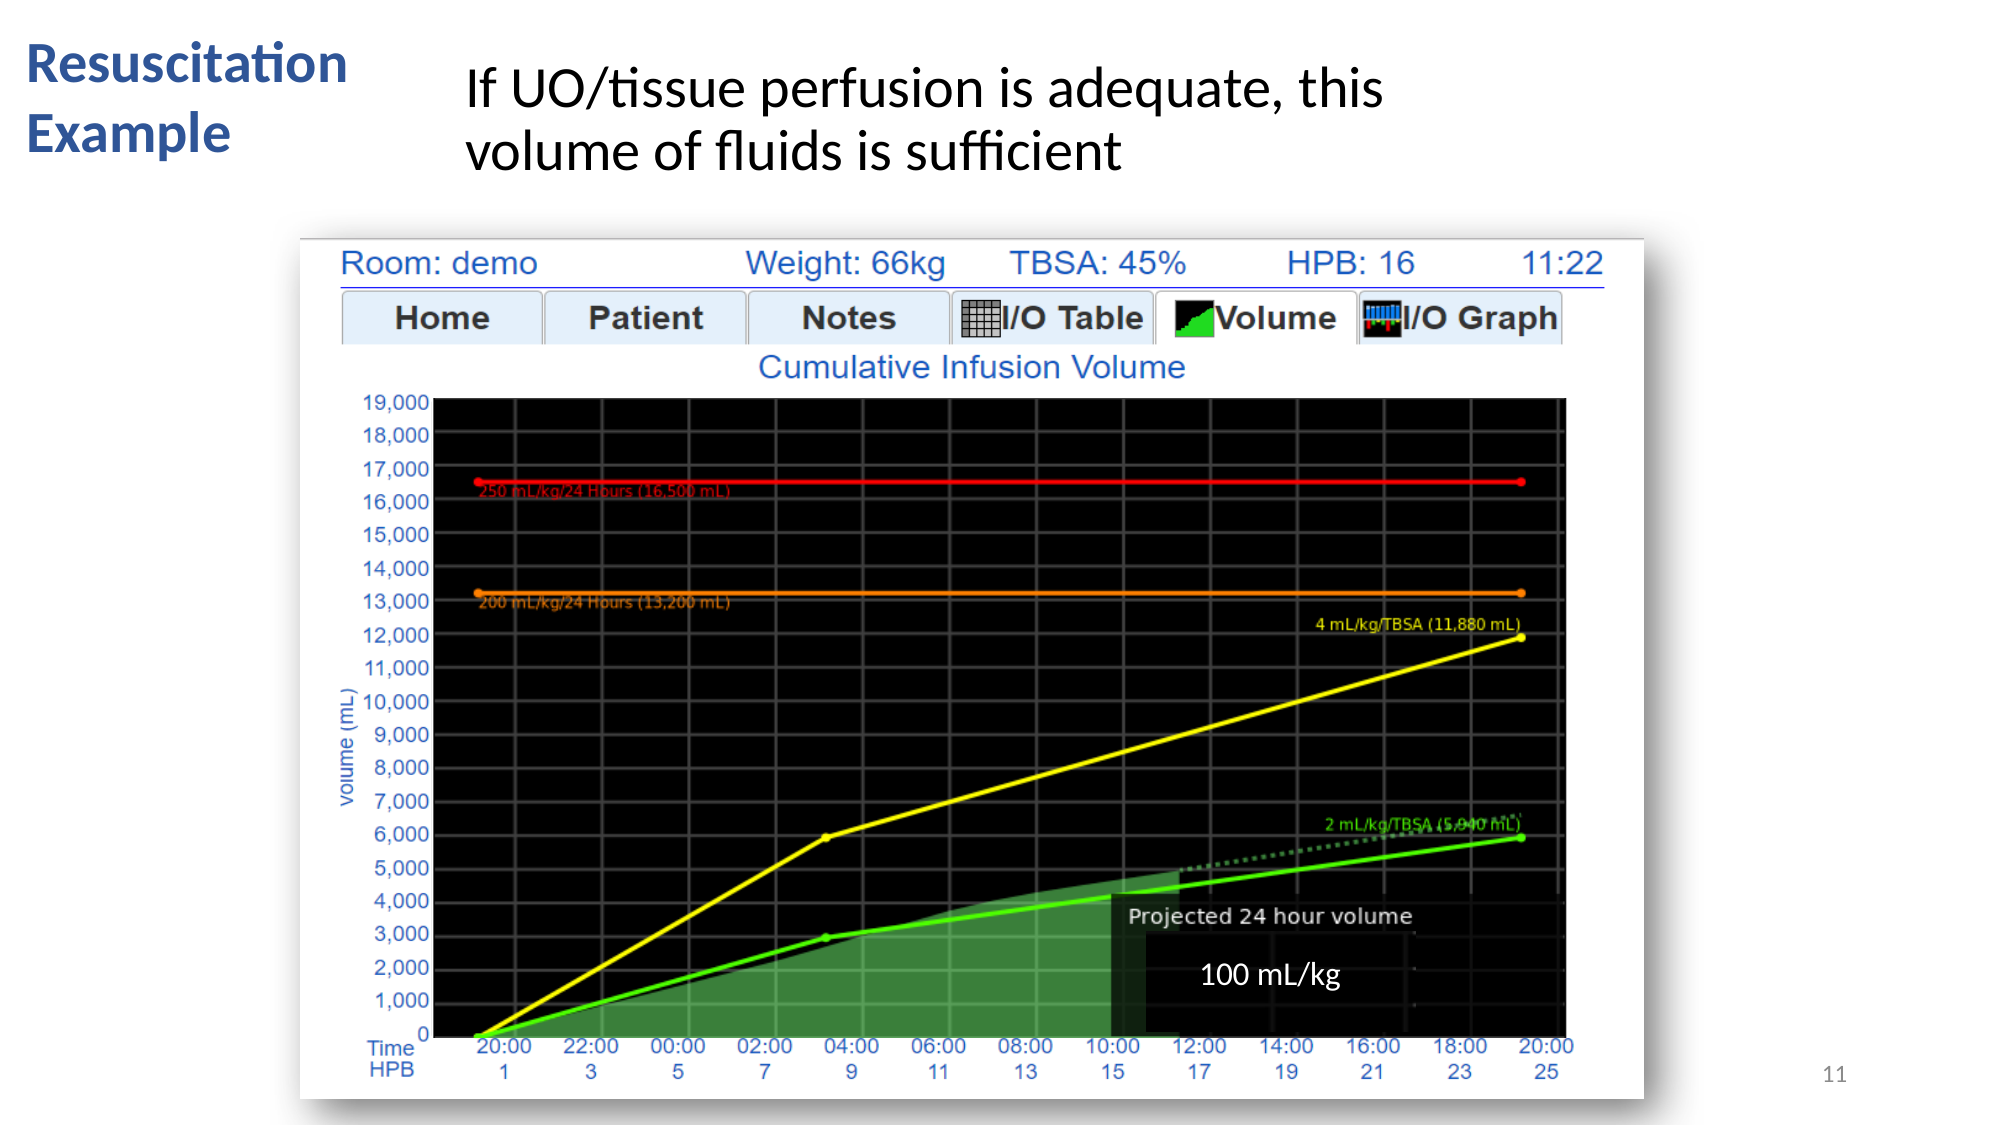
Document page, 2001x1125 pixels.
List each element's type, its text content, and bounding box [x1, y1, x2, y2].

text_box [299, 238, 1644, 1099]
text_box Resuscitation Example [1, 0, 434, 190]
slide_number 11 [1412, 1042, 1863, 1103]
text_box If UO/tissue perfusion is adequate, this volume of fluids is sufficient [449, 49, 1497, 238]
